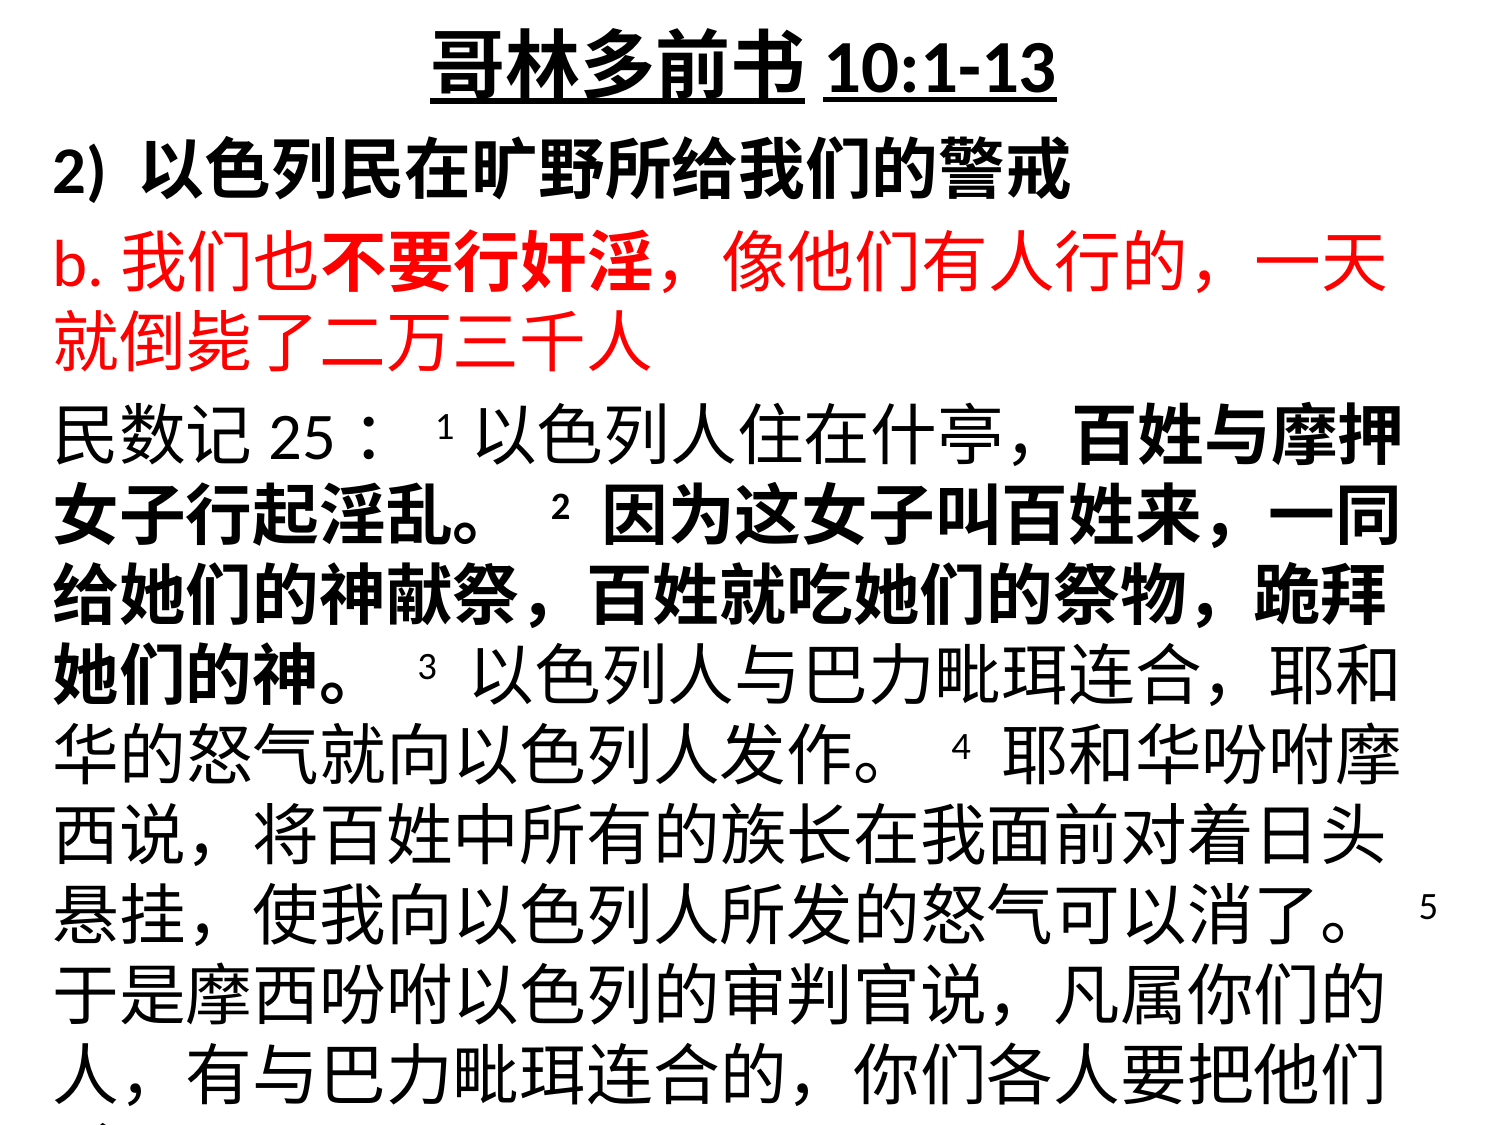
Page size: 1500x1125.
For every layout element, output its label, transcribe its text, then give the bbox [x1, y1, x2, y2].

text_box 哥林多前书10:1-13 [249, 24, 1238, 100]
list 2) 以色列民在旷野所给我们的警戒 b.我们也不要行奸淫，像他们有人行的，一天就倒毙了二万三千人 民数记25：1以色列人住在什亭，百姓与摩押女子行起淫乱。 2 因为这女子叫百姓来，一同给她们的神献祭，百姓就吃她们的祭物，跪拜她们的神。 3 以色列人与巴力毗珥连合，耶和华的怒气就向以色列人发作。 4 耶和华吩咐摩西说，将百姓中所有的族长在我面前对着日头悬挂，使我向以色列人所发的怒气可以消了。 5 于是摩西吩咐以色列的审判官说，凡属你们的人，有与巴力毗珥连合的，你们各人要把他们杀了。 [37, 118, 1463, 1125]
